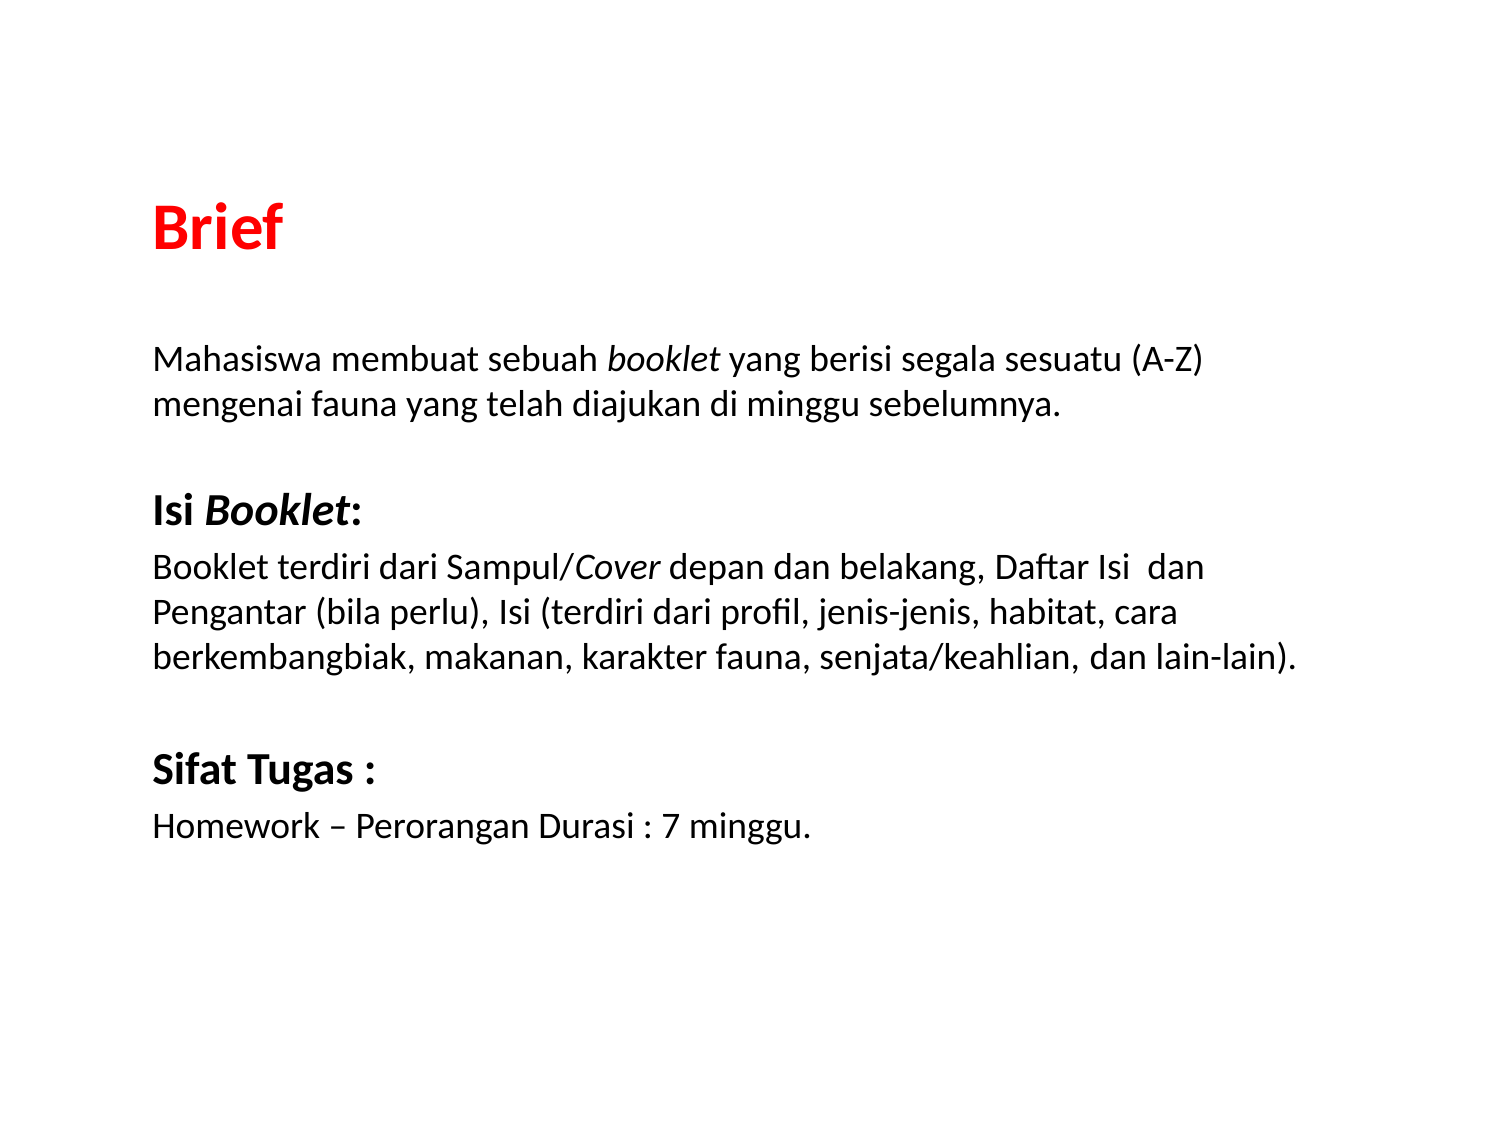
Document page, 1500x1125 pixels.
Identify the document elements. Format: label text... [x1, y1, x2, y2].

list Brief Mahasiswa membuat sebuah booklet yang berisi segala sesuatu (A-Z) mengenai fauna yang telah diajukan di minggu sebelumnya. Isi Booklet: Booklet terdiri dari Sampul/Cover depan dan belakang, Daftar Isi dan Pengantar (bila perlu), Isi (terdiri dari profil, jenis-jenis, habitat, cara berkembangbiak, makanan, karakter fauna, senjata/keahlian, dan lain-lain). Sifat Tugas : Homework – Perorangan Durasi : 7 minggu. [137, 174, 1338, 1005]
